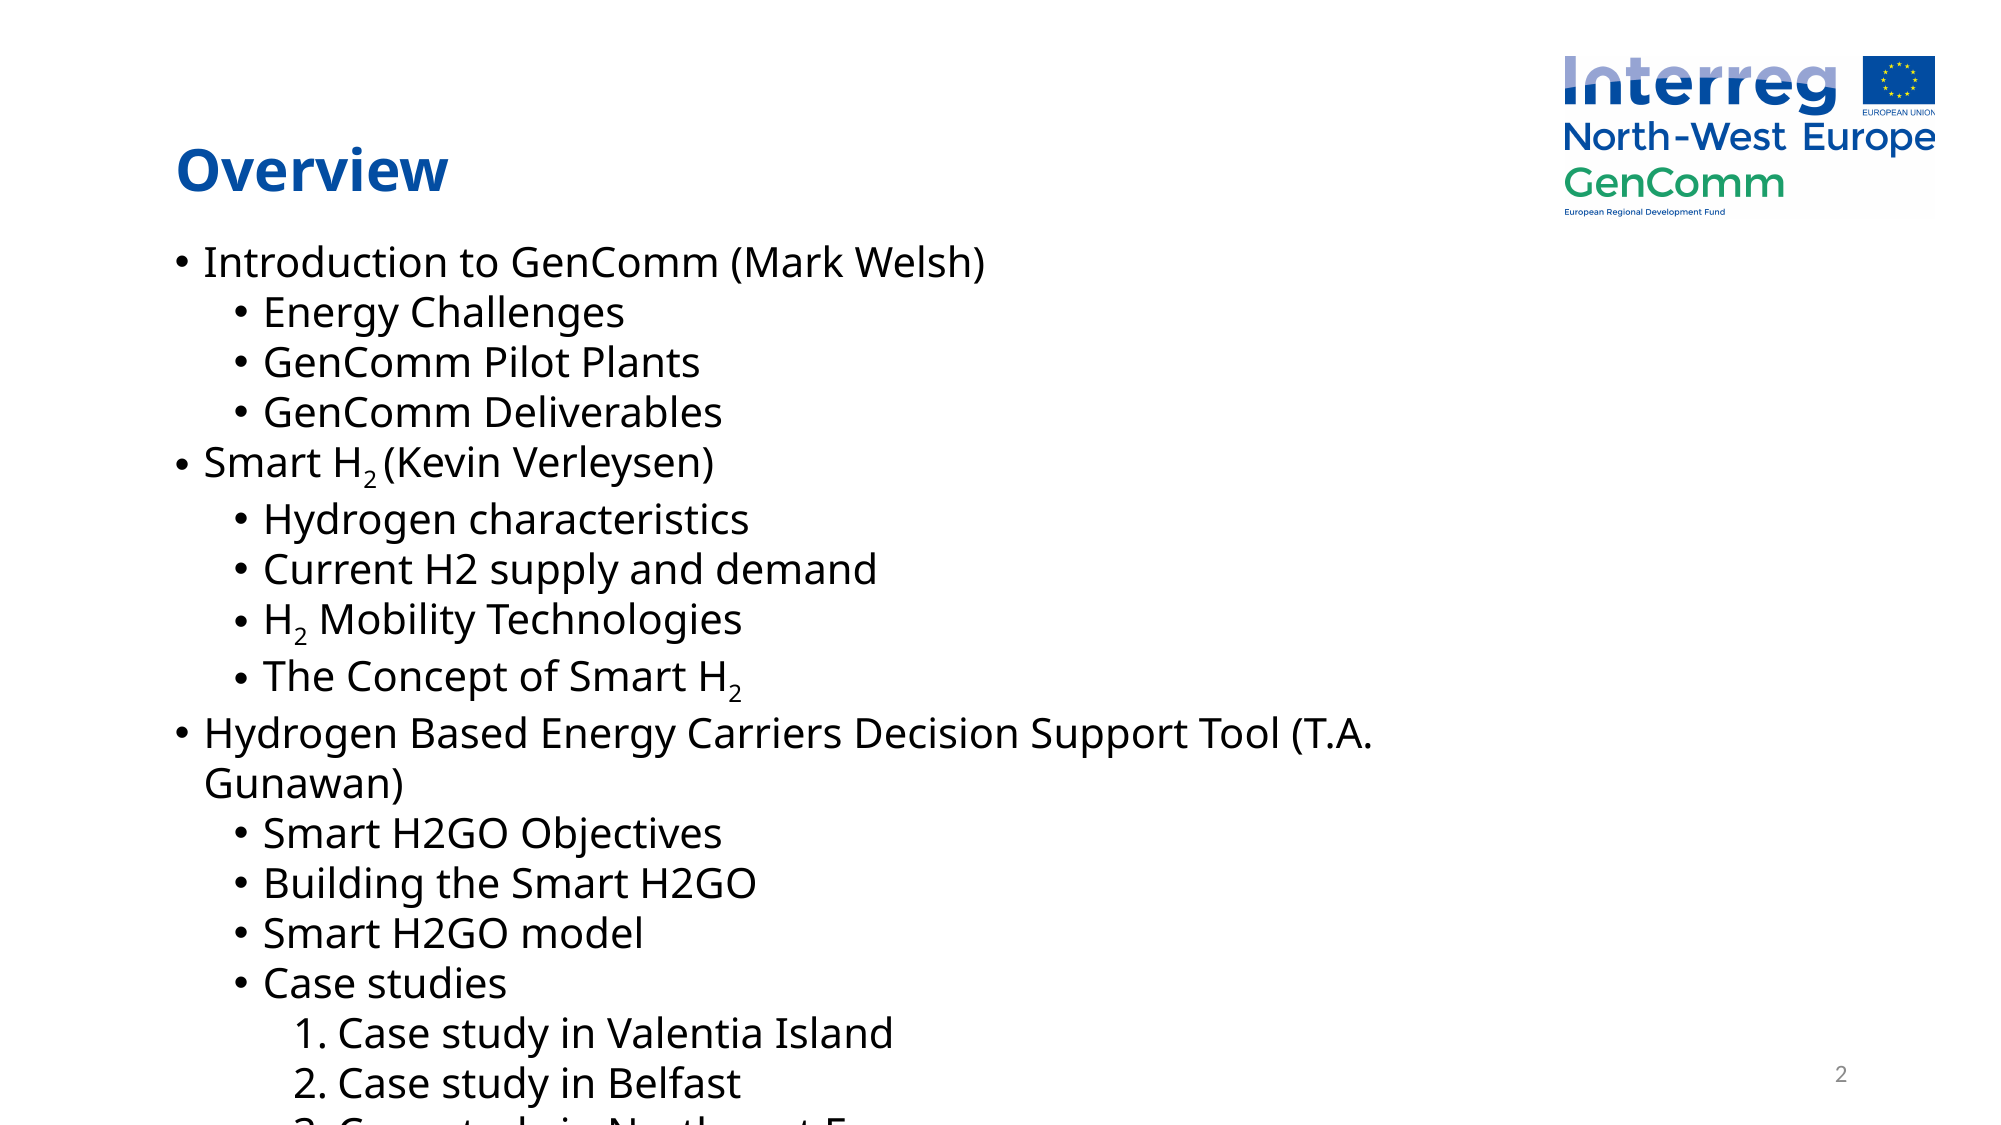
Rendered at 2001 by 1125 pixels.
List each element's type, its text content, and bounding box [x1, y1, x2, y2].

title Overview [160, 133, 981, 217]
picture [1565, 56, 1935, 219]
text_box Introduction to GenComm (Mark Welsh) Energy Challenges GenComm Pilot Plants GenComm Deliverables Smart H2 (Kevin Verleysen) Hydrogen characteristics Current H2 supply and demand H2 Mobility Technologies The Concept of Smart H2 Hydrogen Based Energy Carriers Decision Support Tool (T.A. Gunawan) Smart H2GO Objectives Building the Smart H2GO Smart H2GO model Case studies Case study in Valentia Island Case study in Belfast Case study in Northwest Europe [160, 228, 1565, 1125]
slide_number 2 [1412, 1042, 1863, 1103]
